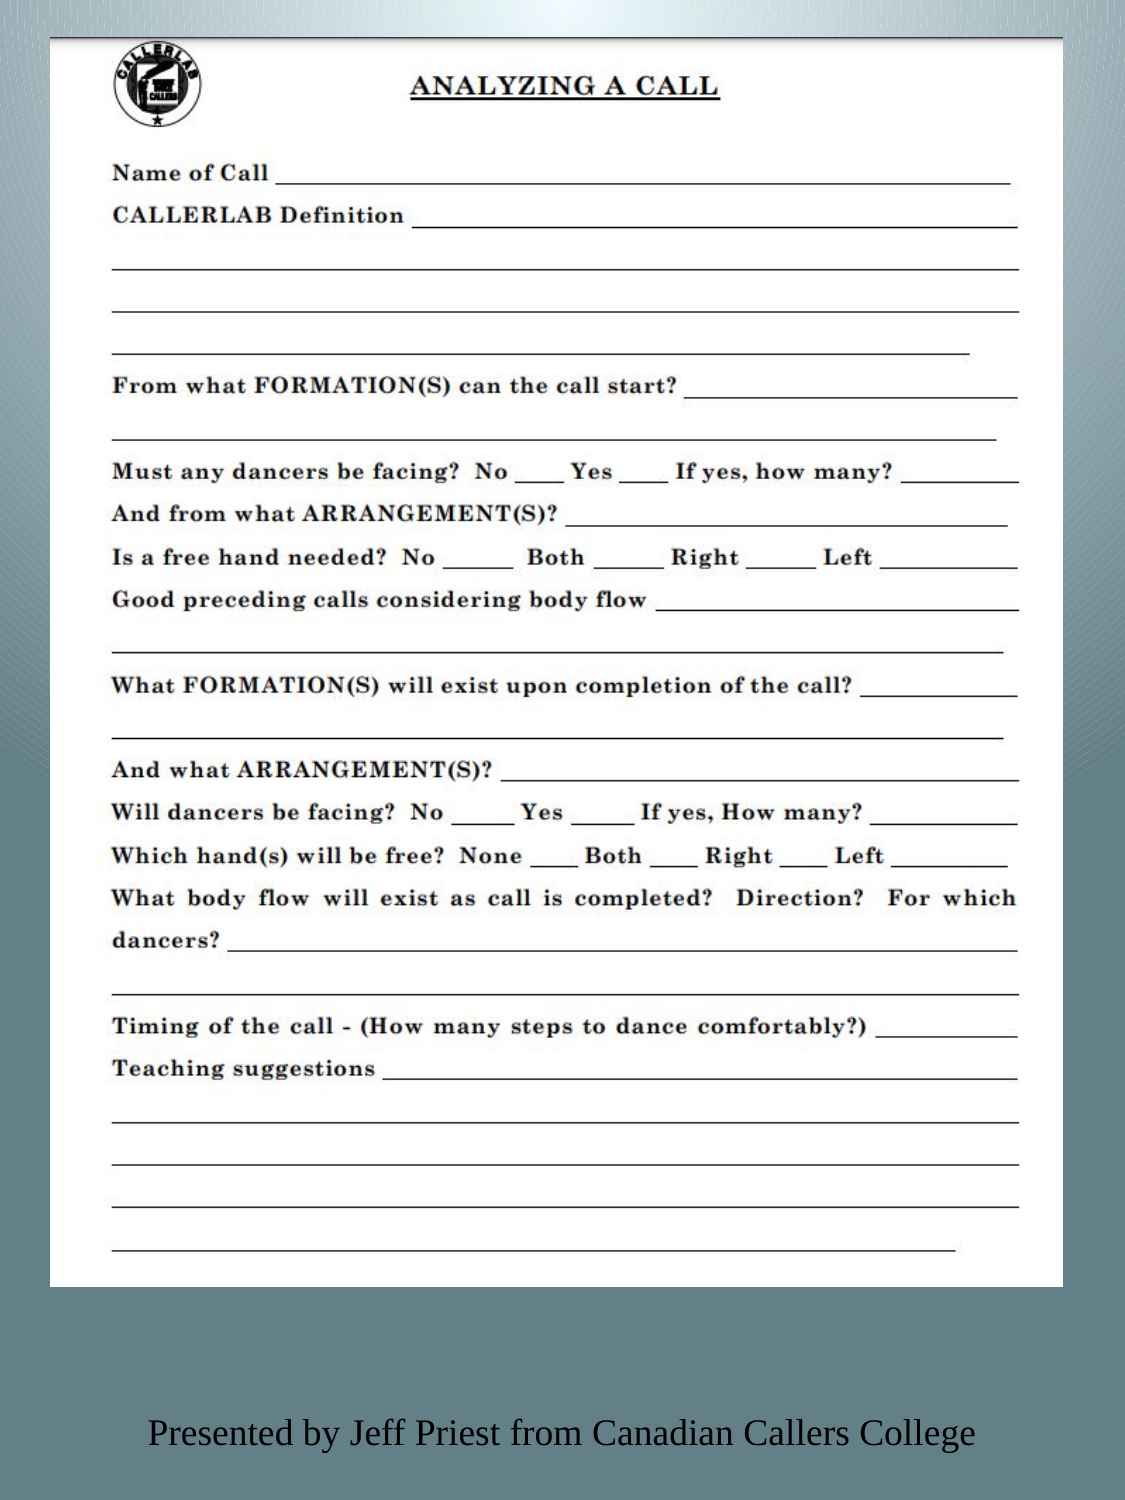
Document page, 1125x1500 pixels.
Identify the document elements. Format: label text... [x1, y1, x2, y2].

footer Presented by Jeff Priest from Canadian Callers College [0, 1400, 1125, 1500]
picture [50, 37, 1063, 1288]
